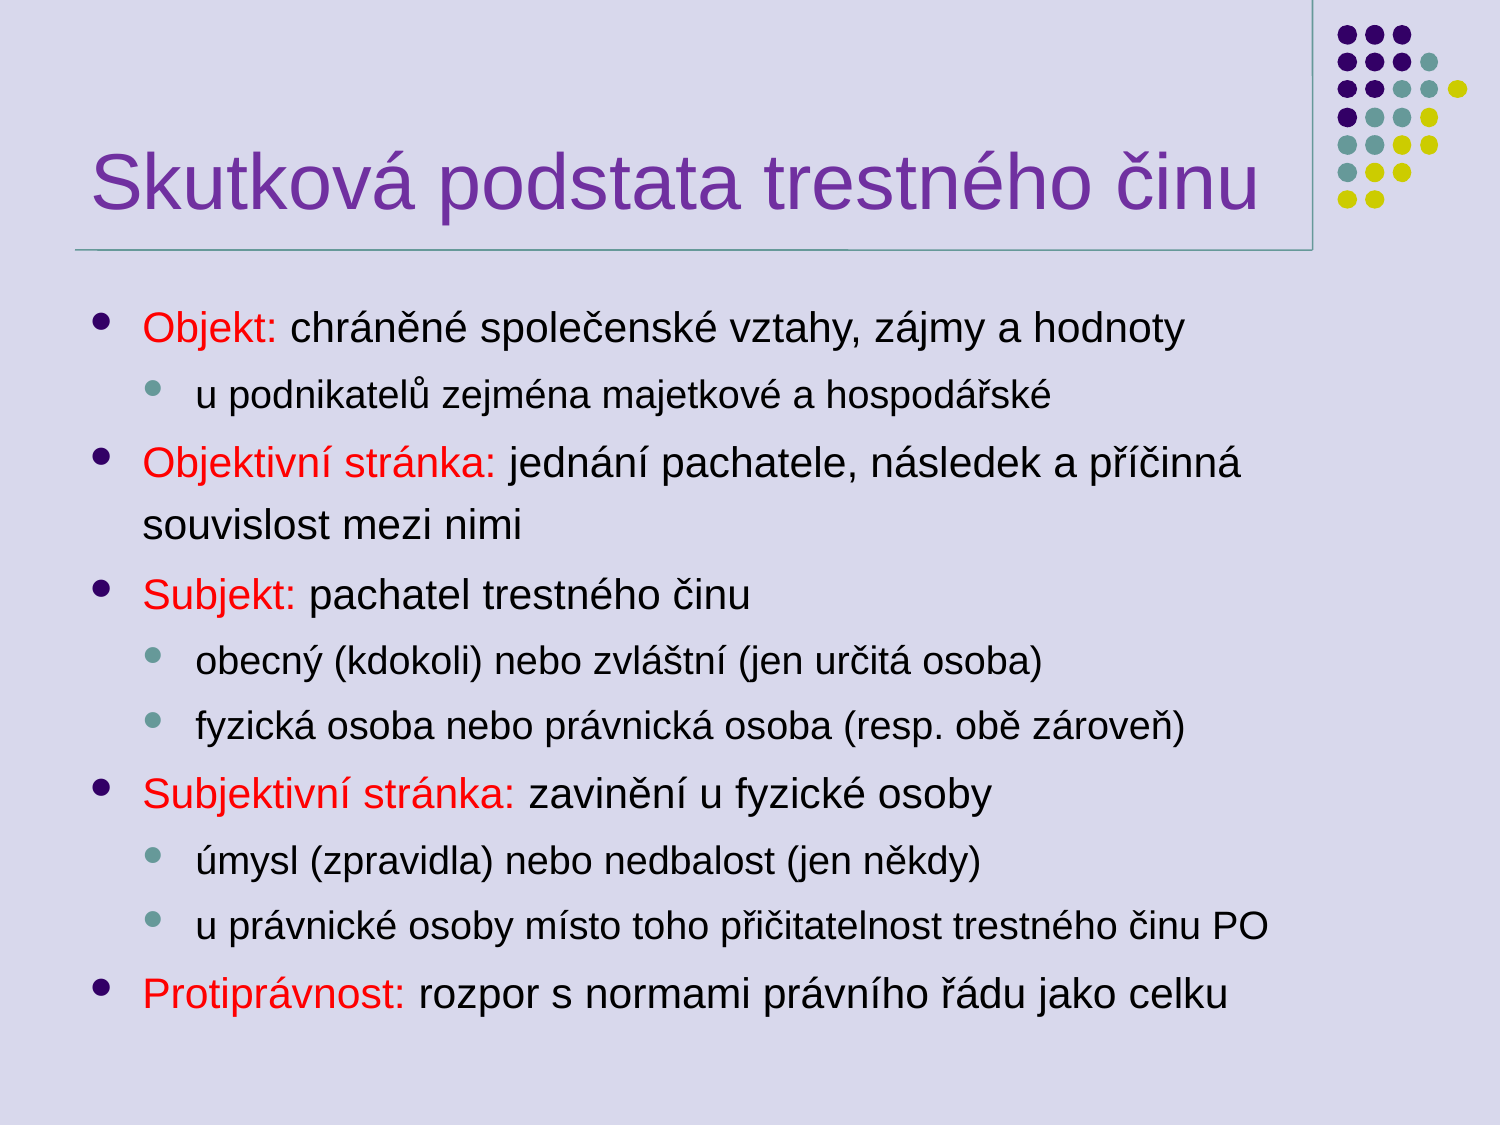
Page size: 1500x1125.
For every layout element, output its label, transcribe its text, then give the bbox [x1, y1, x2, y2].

title Skutková podstata trestného činu [75, 20, 1313, 233]
list Objekt: chráněné společenské vztahy, zájmy a hodnoty u podnikatelů zejména majetkové a hospodářské Objektivní stránka: jednání pachatele, následek a příčinná souvislost mezi nimi Subjekt: pachatel trestného činu obecný (kdokoli) nebo zvláštní (jen určitá osoba) fyzická osoba nebo právnická osoba (resp. obě zároveň) Subjektivní stránka: zavinění u fyzické osoby úmysl (zpravidla) nebo nedbalost (jen někdy) u právnické osoby místo toho přičitatelnost trestného činu PO Protiprávnost: rozpor s normami právního řádu jako celku [75, 282, 1425, 1035]
